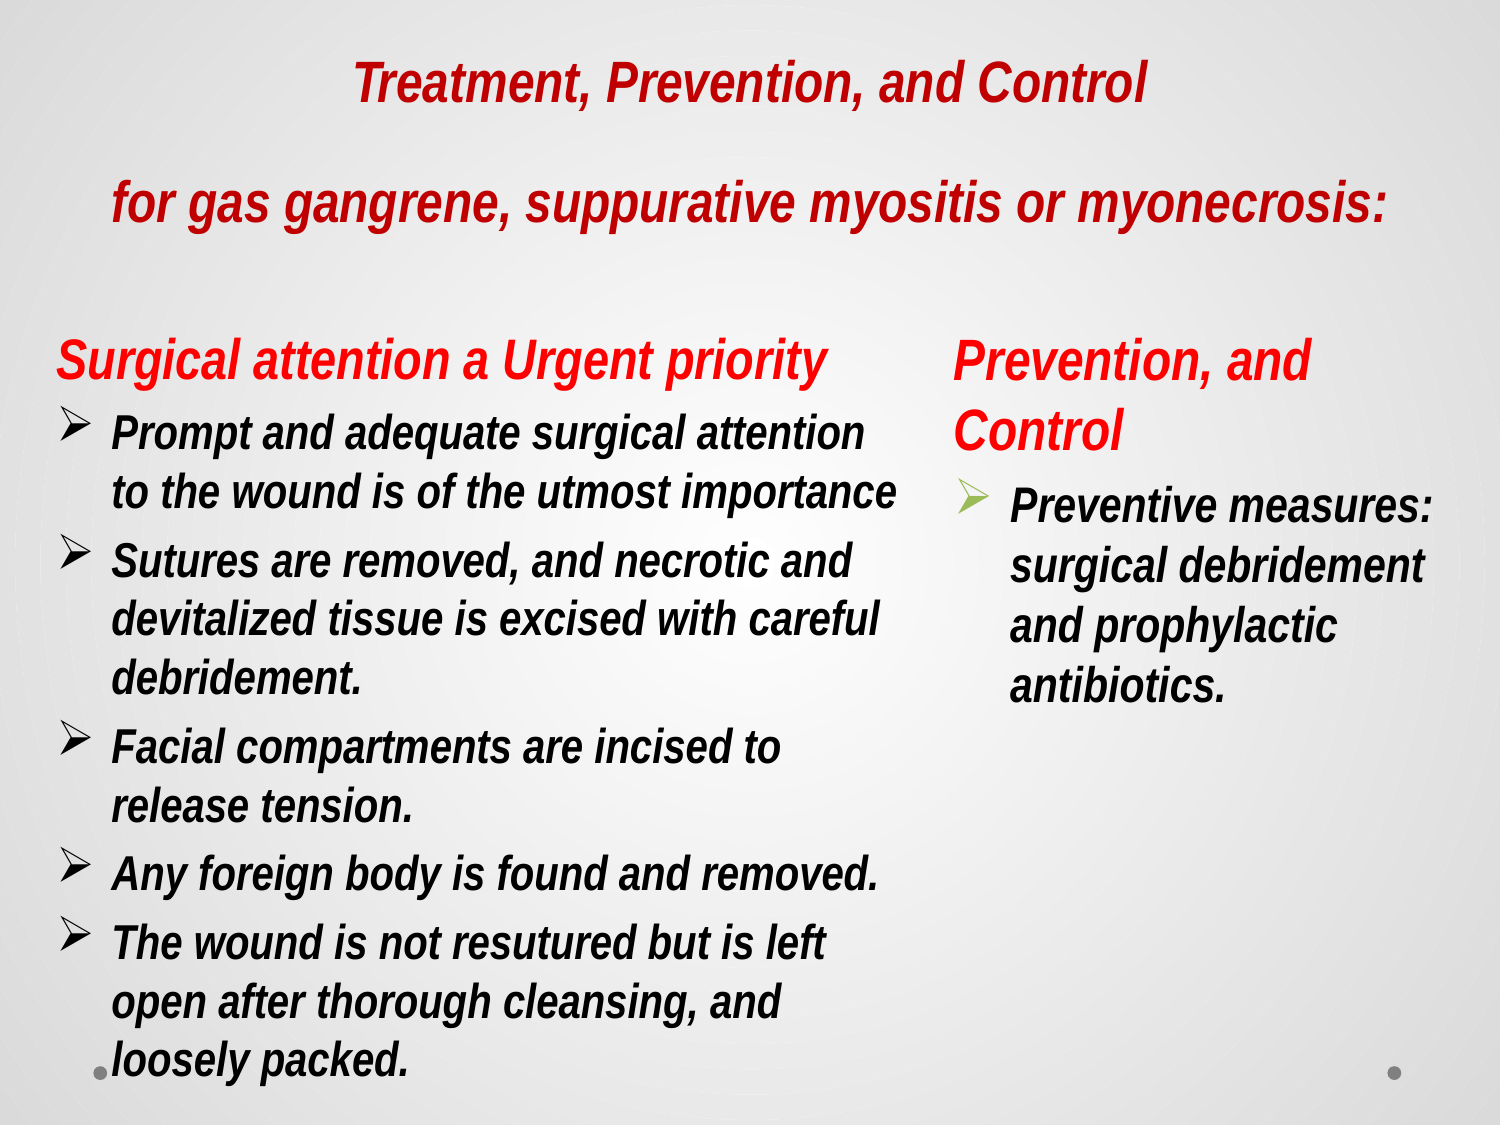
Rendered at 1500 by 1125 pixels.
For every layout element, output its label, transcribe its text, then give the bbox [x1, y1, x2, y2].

list Surgical attention a Urgent priority Prompt and adequate surgical attention to the wound is of the utmost importance Sutures are removed, and necrotic and devitalized tissue is excised with careful debridement. Facial compartments are incised to release tension. Any foreign body is found and removed. The wound is not resutured but is left open after thorough cleansing, and loosely packed. [41, 314, 916, 1106]
list Prevention, and Control Preventive measures: surgical debridement and prophylactic antibiotics. [938, 314, 1471, 1043]
title Treatment, Prevention, and Control for gas gangrene, suppurative myositis or myonecrosis: [75, 54, 1425, 243]
